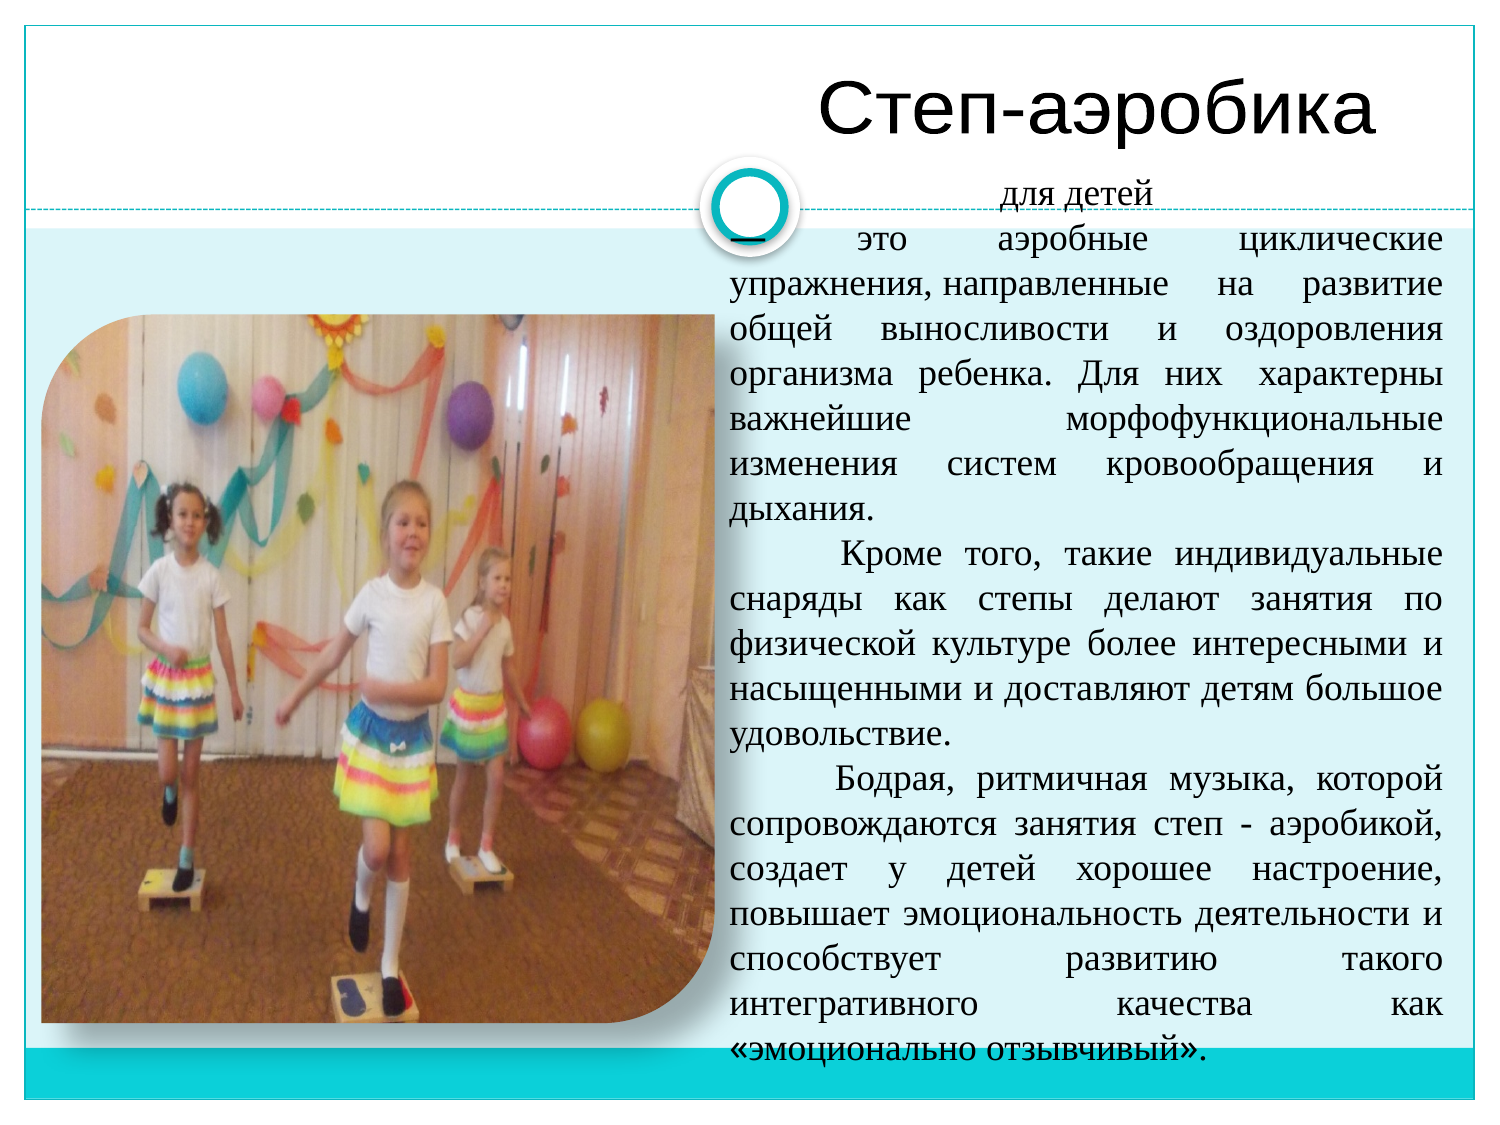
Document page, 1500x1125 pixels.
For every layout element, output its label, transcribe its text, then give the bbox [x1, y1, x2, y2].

text_box для детей — это аэробные циклические упражнения, направленные на развитие общей выносливости и оздоровления организма ребенка. Для них характерны важнейшие морфофункциональные изменения систем кровообращения и дыхания. Кроме того, такие индивидуальные снаряды как степы делают занятия по физической культуре более интересными и насыщенными и доставляют детям большое удовольствие. Бодрая, ритмичная музыка, которой сопровождаются занятия степ - аэробикой, создает у детей хорошее настроение, повышает эмоциональность деятельности и способствует развитию такого интегративного качества как «эмоционально отзывчивый». [714, 160, 1459, 1076]
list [41, 314, 715, 1024]
